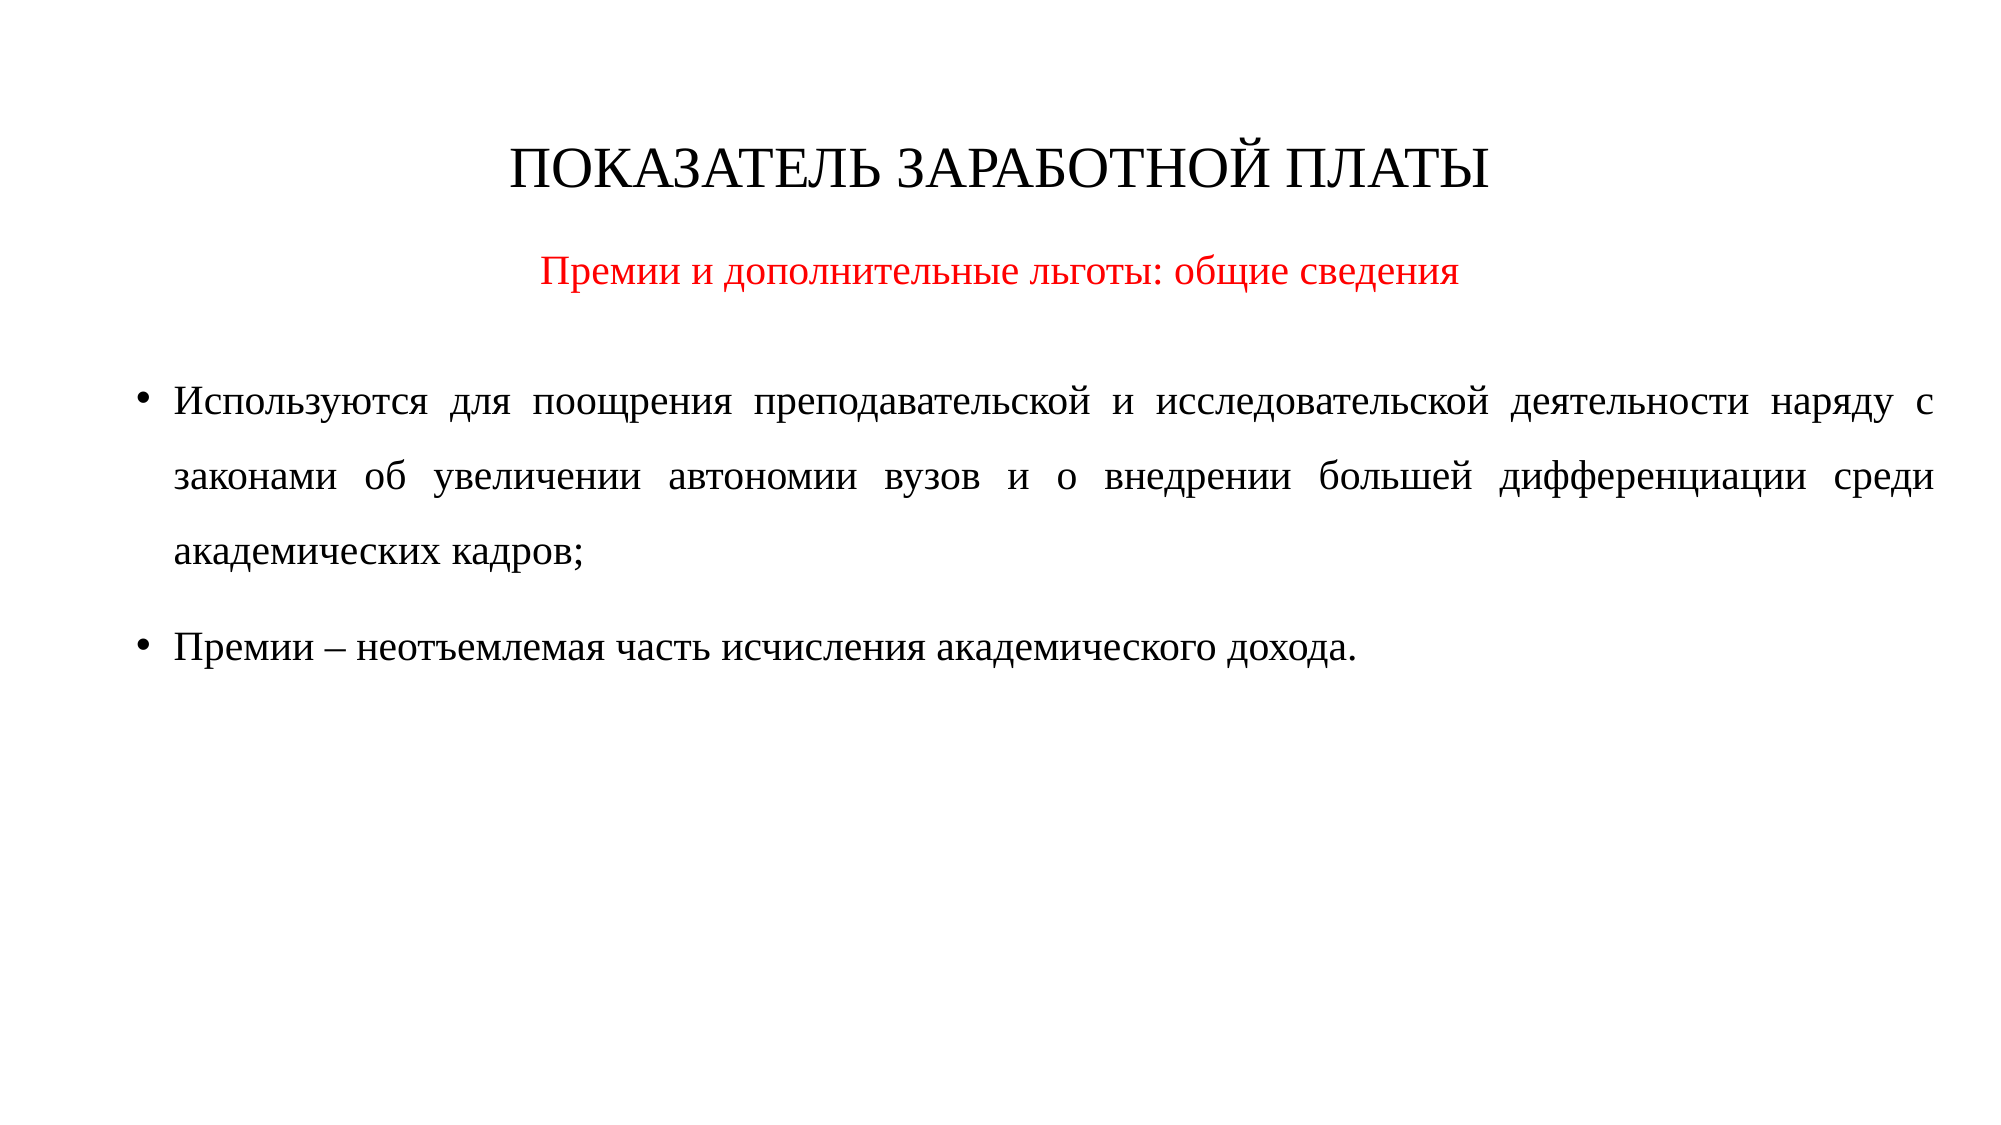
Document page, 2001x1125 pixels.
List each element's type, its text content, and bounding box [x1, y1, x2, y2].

list Используются для поощрения преподавательской и исследовательской деятельности наряду с законами об увеличении автономии вузов и о внедрении большей дифференциации среди академических кадров; Премии – неотъемлемая часть исчисления академического дохода. [121, 339, 1950, 1054]
text_box Премии и дополнительные льготы: общие сведения [273, 274, 1727, 301]
title ПОКАЗАТЕЛЬ ЗАРАБОТНОЙ ПЛАТЫ [137, 55, 1863, 274]
